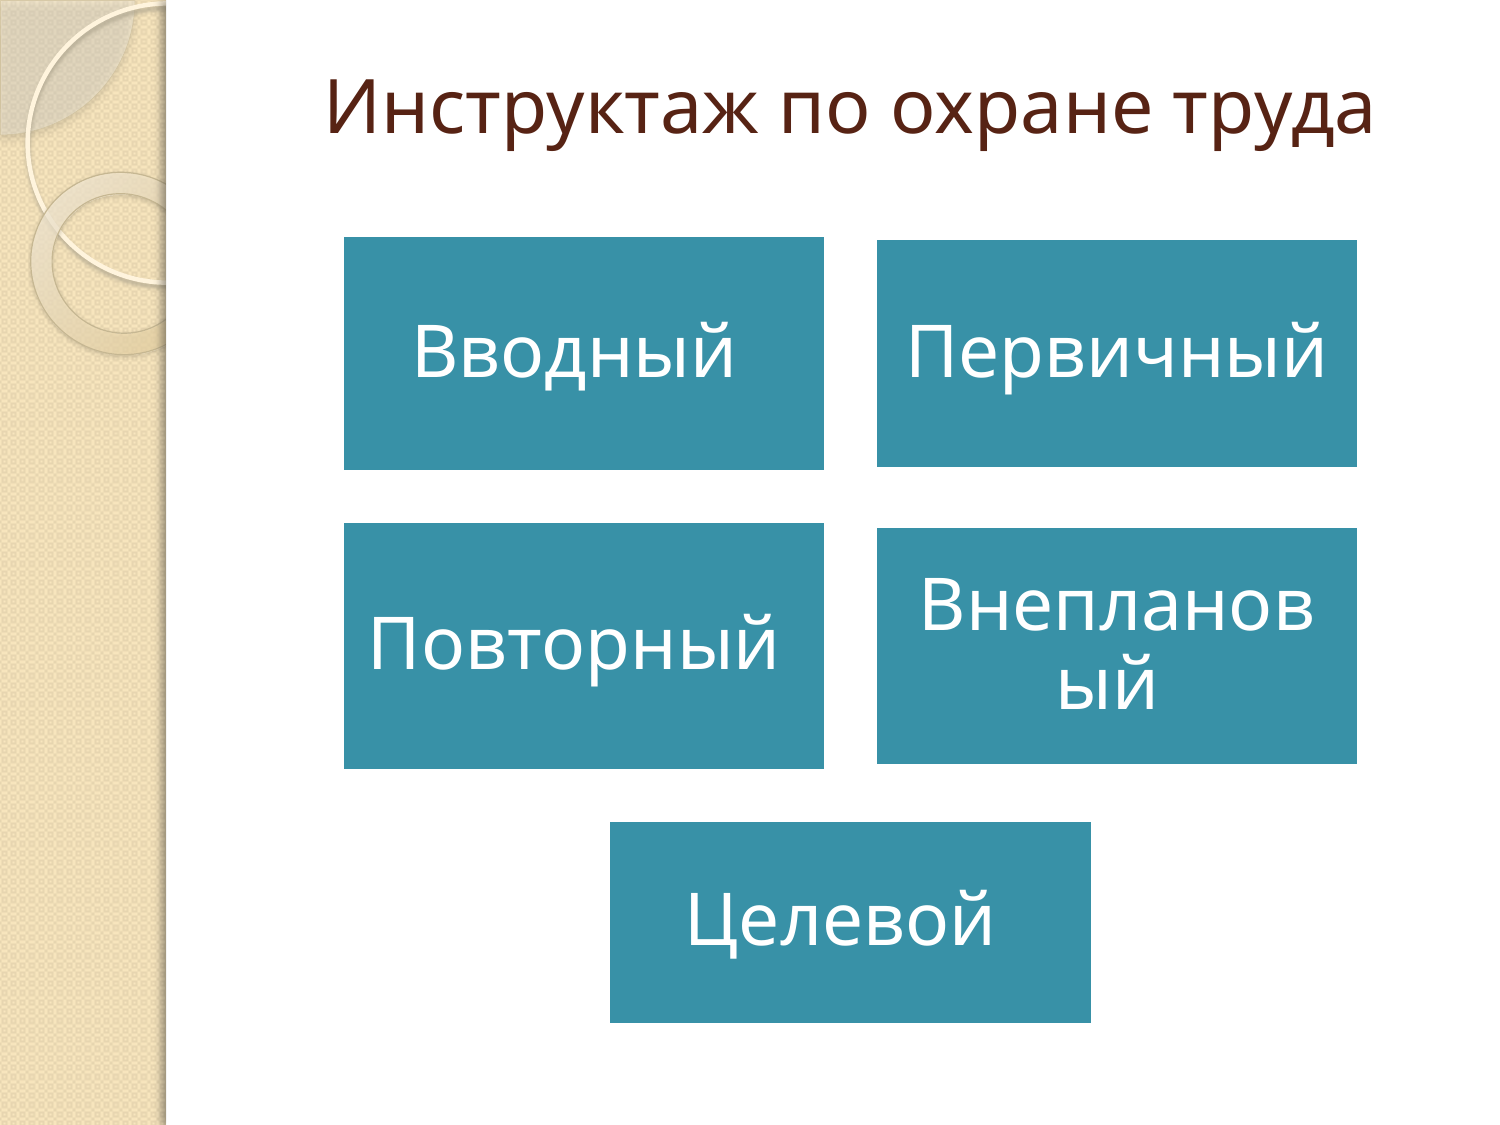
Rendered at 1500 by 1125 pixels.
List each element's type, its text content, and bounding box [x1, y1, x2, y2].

title Инструктаж по охране труда [235, 45, 1466, 164]
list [235, 234, 1466, 1026]
